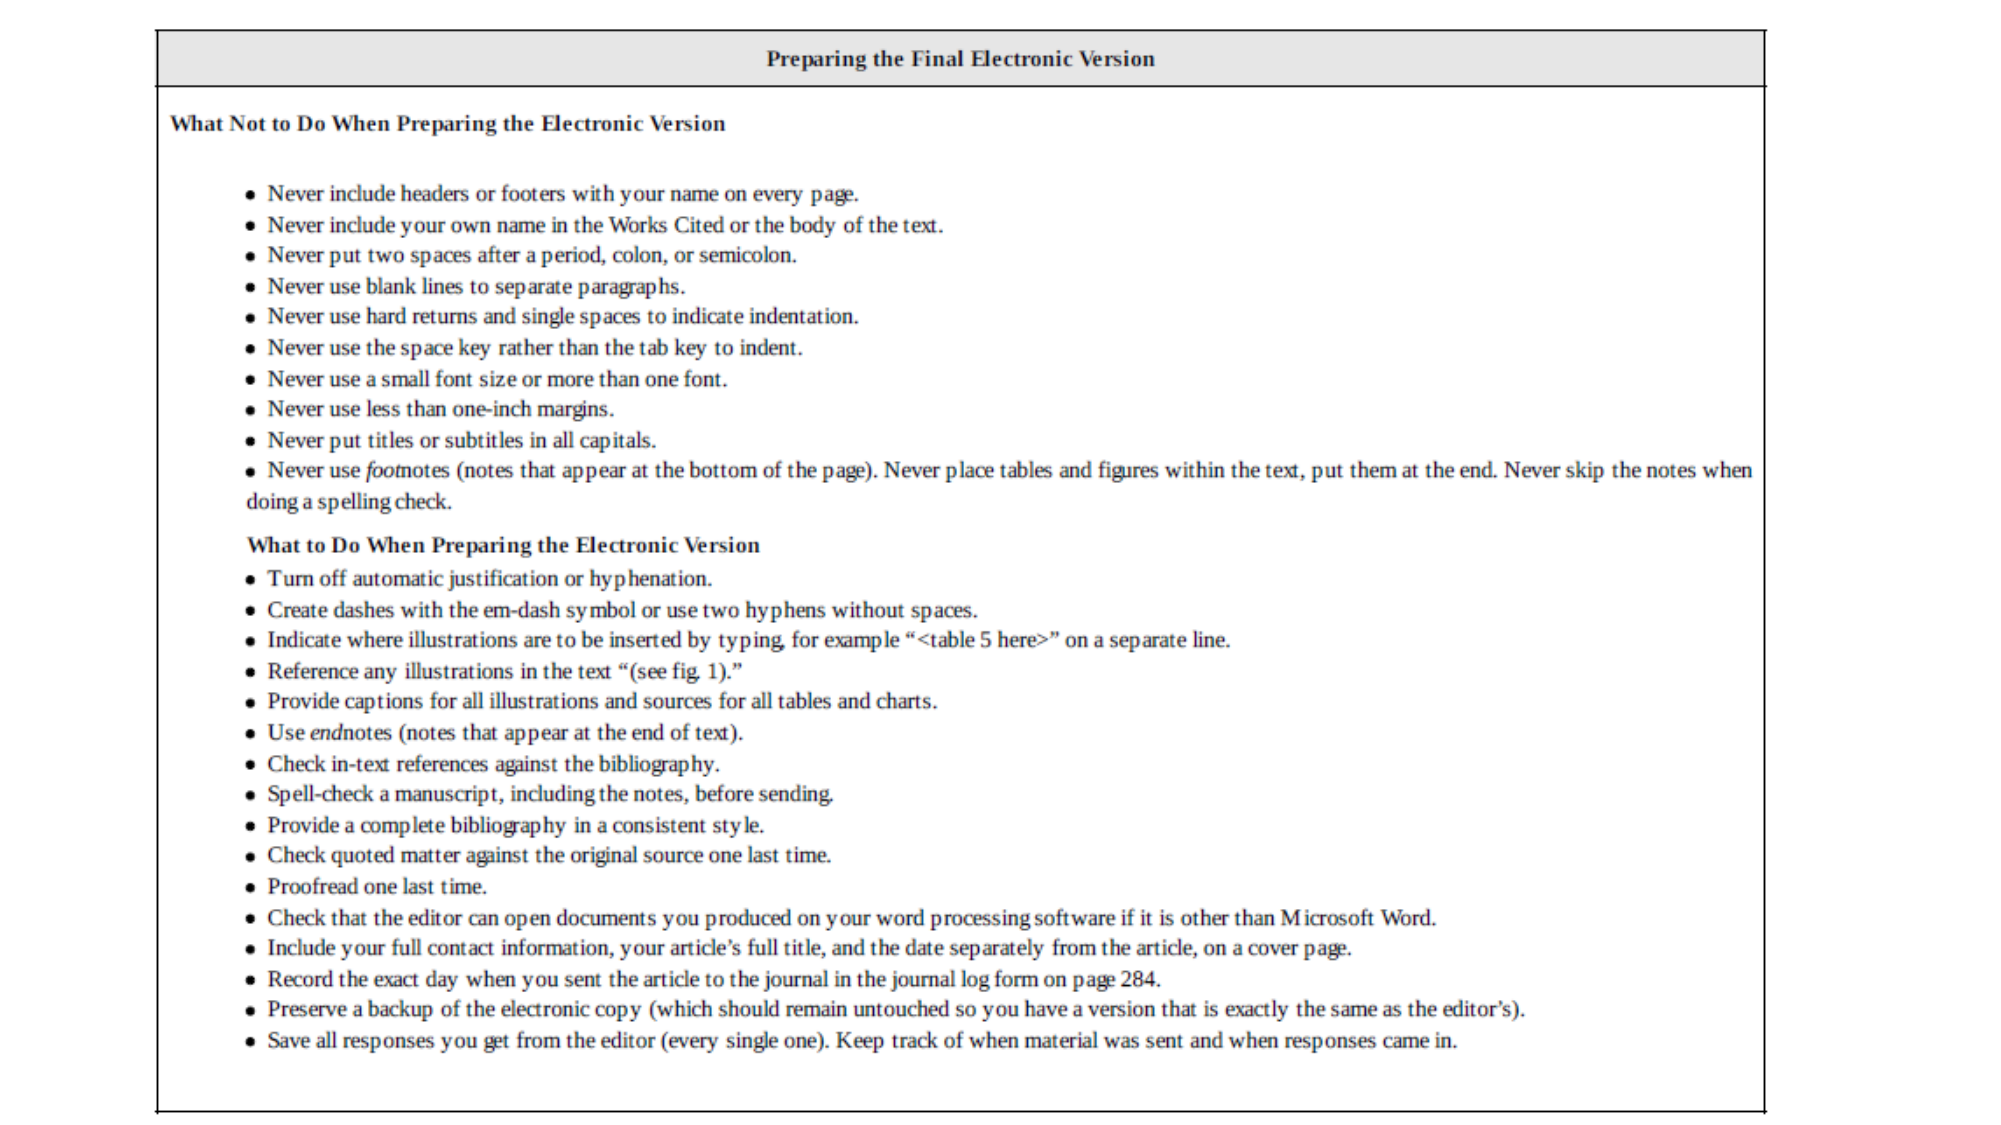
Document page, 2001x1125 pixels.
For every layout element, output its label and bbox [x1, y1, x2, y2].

picture [150, 21, 1778, 1125]
